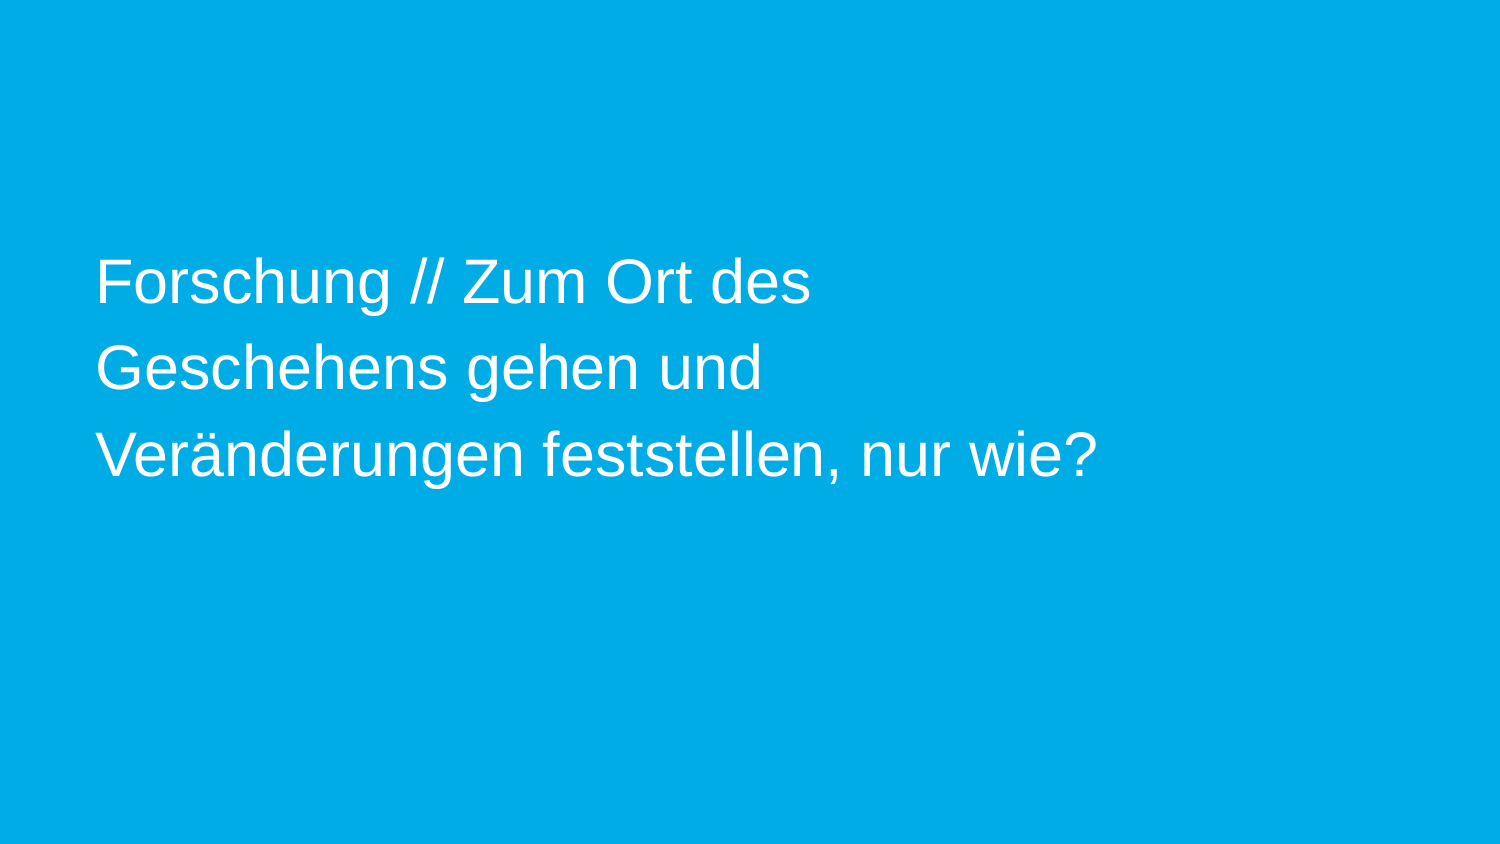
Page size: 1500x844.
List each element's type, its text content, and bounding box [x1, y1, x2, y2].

title Forschung // Zum Ort des Geschehens gehen und Veränderungen feststellen, nur wie? [80, 73, 1125, 745]
